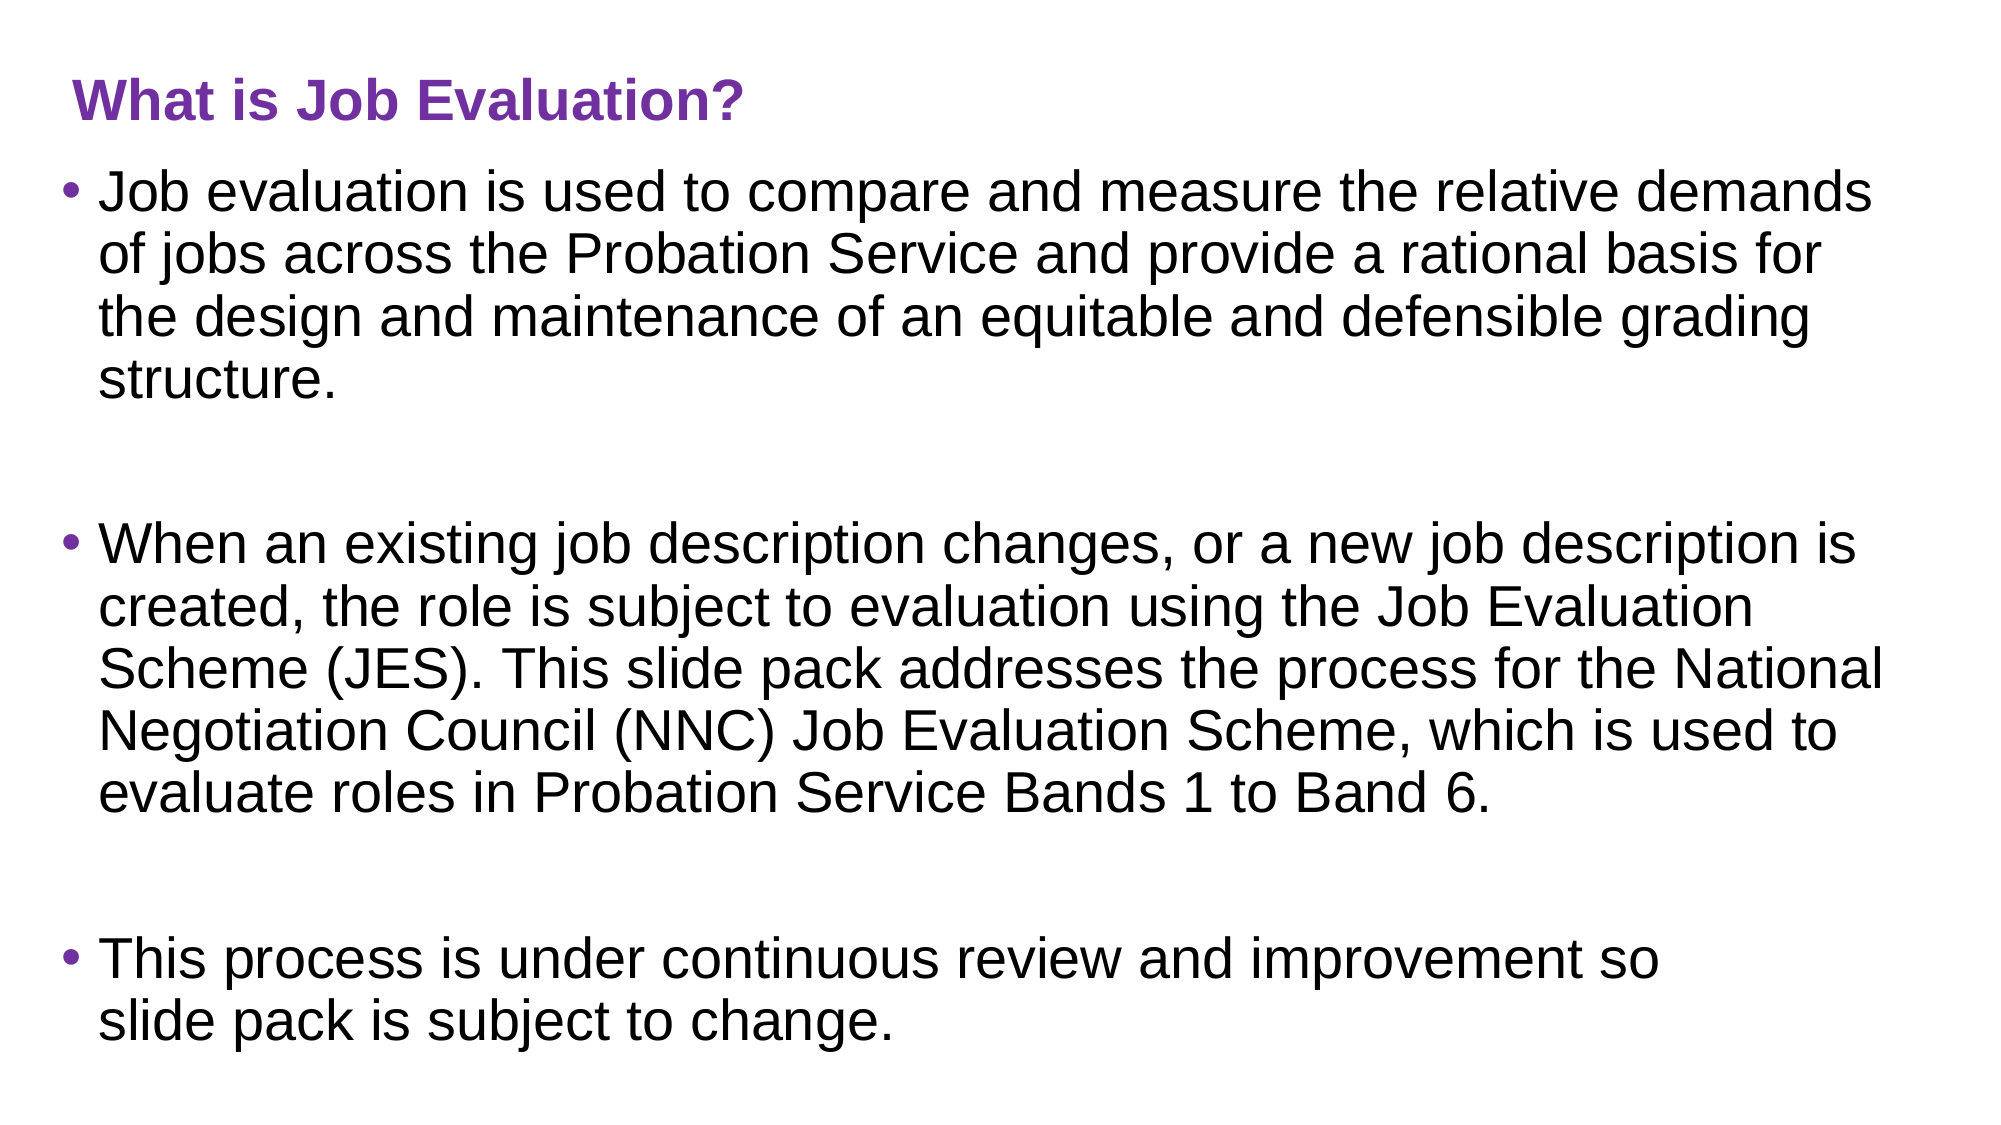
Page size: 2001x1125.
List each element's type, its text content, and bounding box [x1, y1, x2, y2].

title What is Job Evaluation? [57, 28, 1960, 175]
list Job evaluation is used to compare and measure the relative demands of jobs across the Probation Service and provide a rational basis for the design and maintenance of an equitable and defensible grading structure. When an existing job description changes, or a new job description is created, the role is subject to evaluation using the Job Evaluation Scheme (JES). This slide pack addresses the process for the National Negotiation Council (NNC) Job Evaluation Scheme, which is used to evaluate roles in Probation Service Bands 1 to Band 6. This process is under continuous review and improvement so slide pack is subject to change. [46, 154, 1905, 1065]
